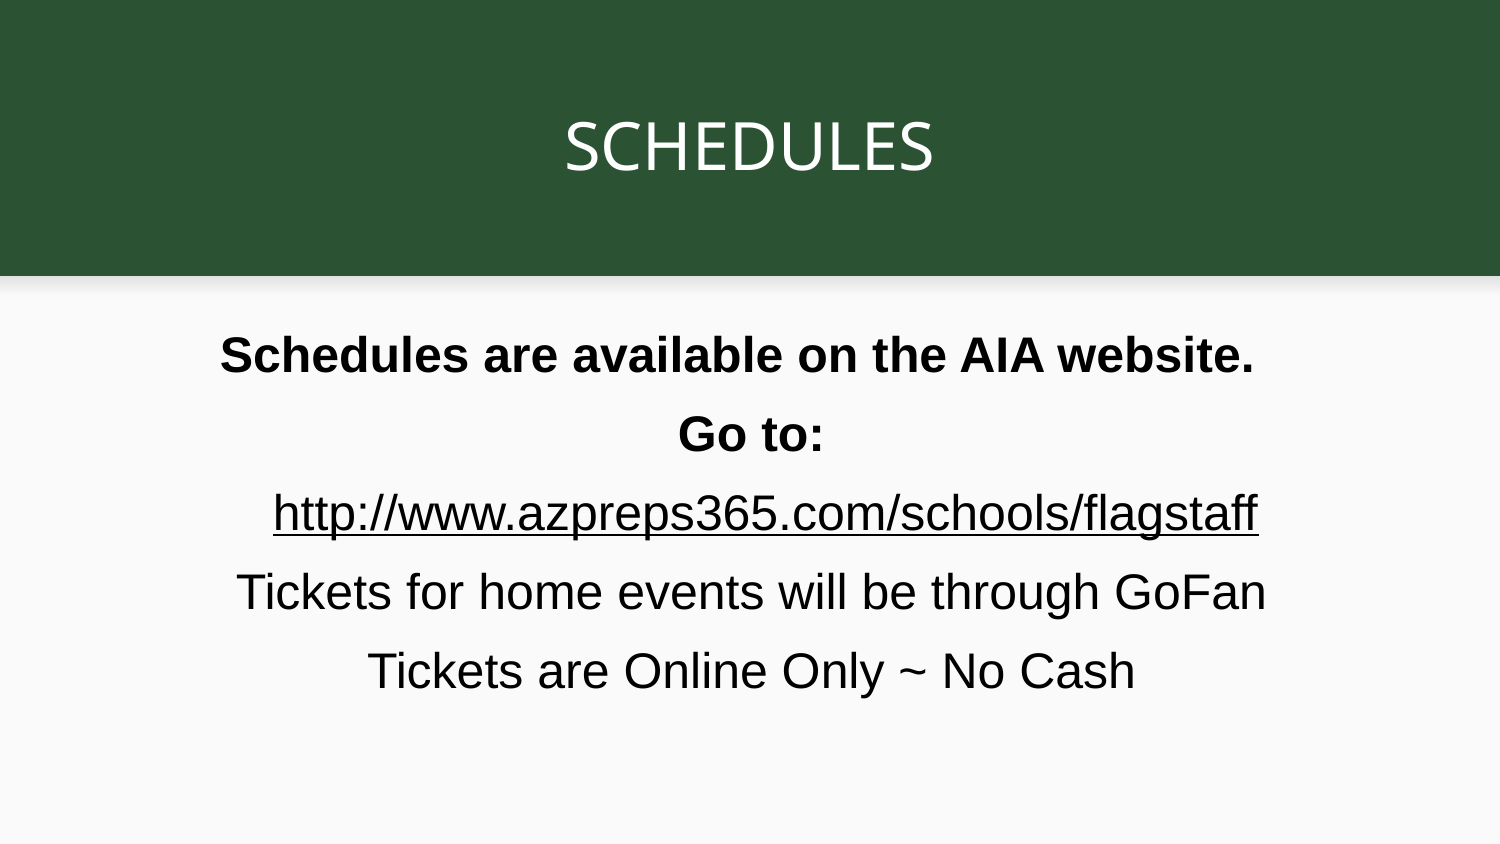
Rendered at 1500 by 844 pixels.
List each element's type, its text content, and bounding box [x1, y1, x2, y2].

list Schedules are available on the AIA website. Go to: http://www.azpreps365.com/schools/flagstaff Tickets for home events will be through GoFan Tickets are Online Only ~ No Cash [77, 314, 1427, 760]
title SCHEDULES [75, 72, 1425, 199]
